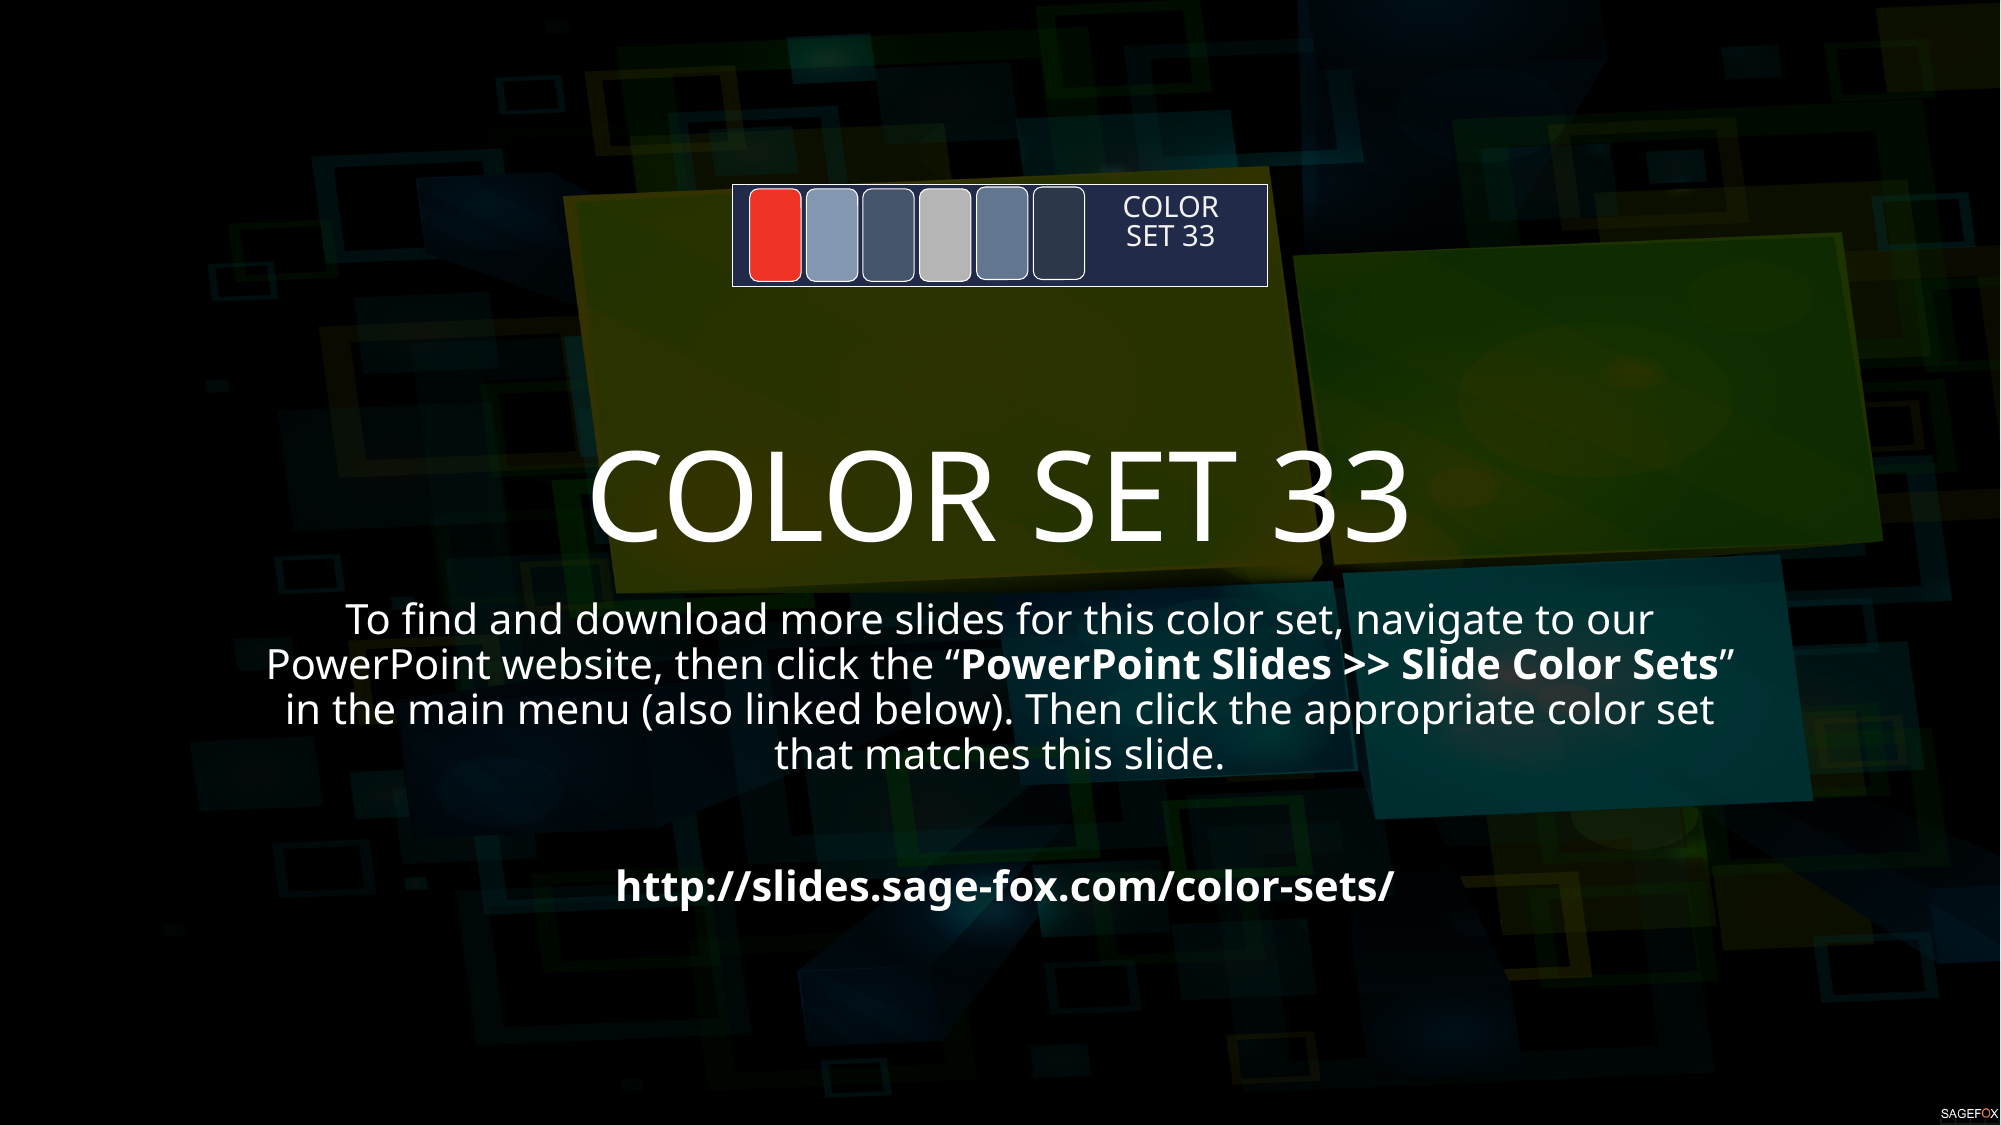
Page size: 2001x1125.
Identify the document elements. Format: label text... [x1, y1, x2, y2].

picture [0, 0, 2001, 1125]
title COLOR SET 33 [249, 184, 1750, 576]
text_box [732, 184, 1268, 290]
subtitle To find and download more slides for this color set, navigate to our PowerPoint website, then click the “PowerPoint Slides >> Slide Color Sets” in the main menu (also linked below). Then click the appropriate color set that matches this slide. http://slides.sage-fox.com/color-sets/ [249, 590, 1750, 863]
